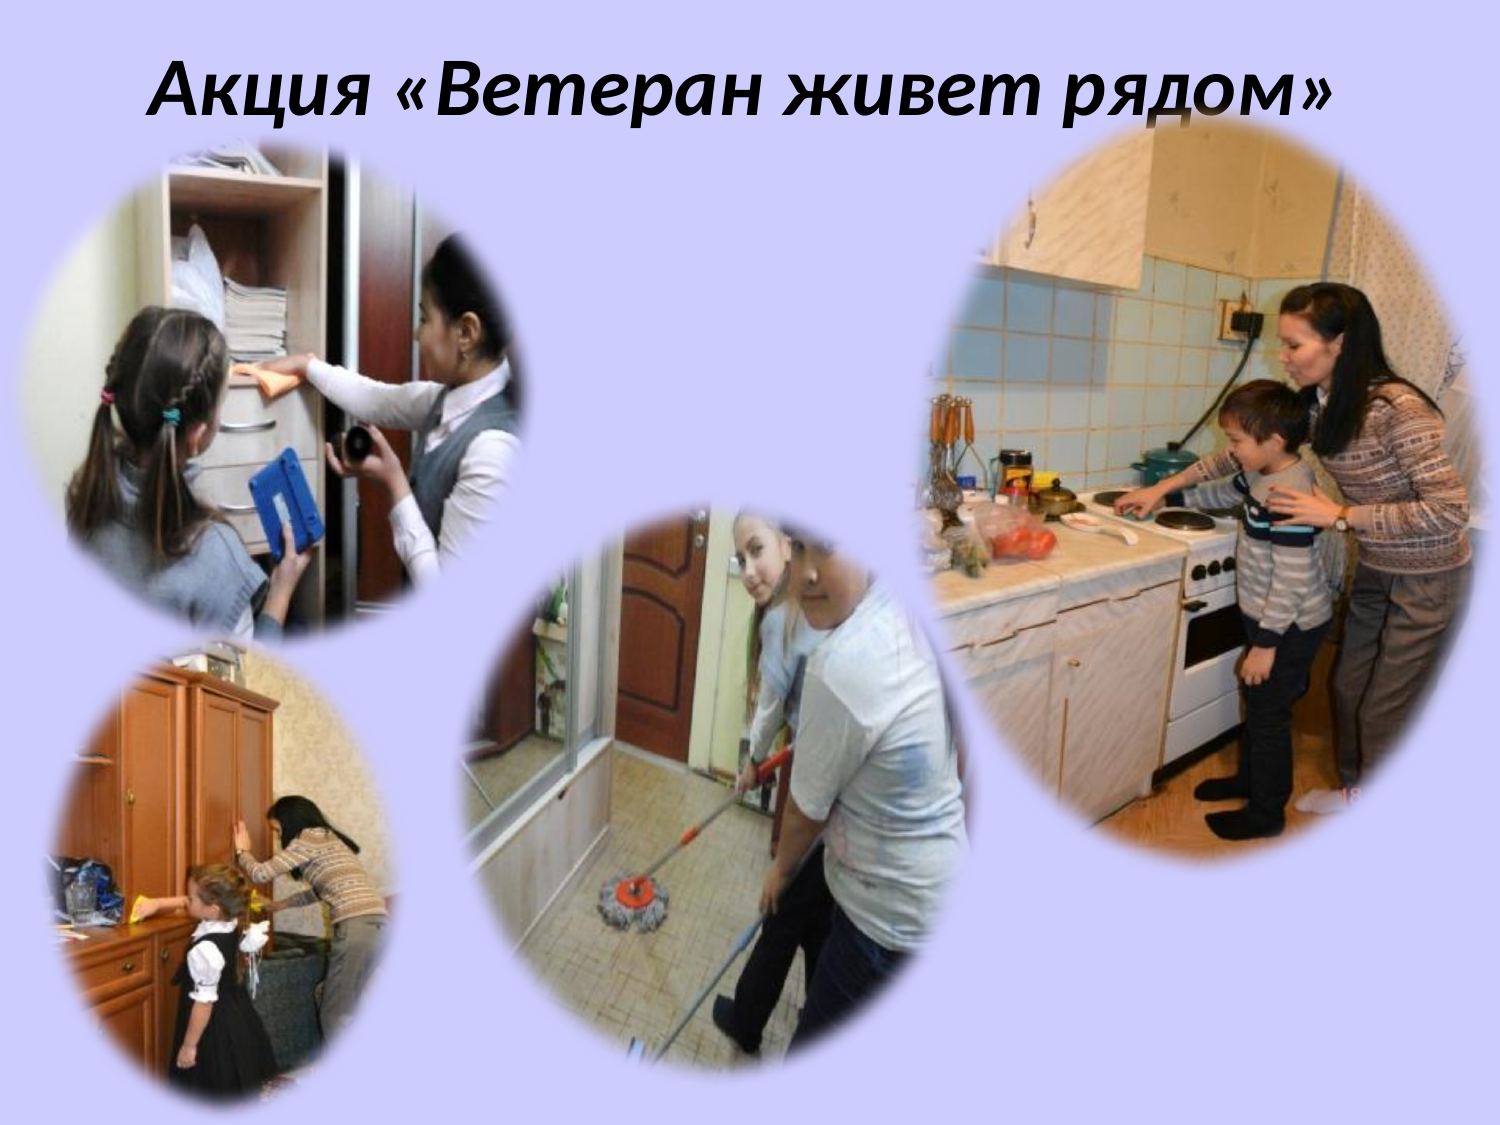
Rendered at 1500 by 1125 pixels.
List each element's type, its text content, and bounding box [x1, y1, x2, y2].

picture [0, 95, 1500, 1125]
title Акция «Ветеран живет рядом» [70, 0, 1421, 165]
